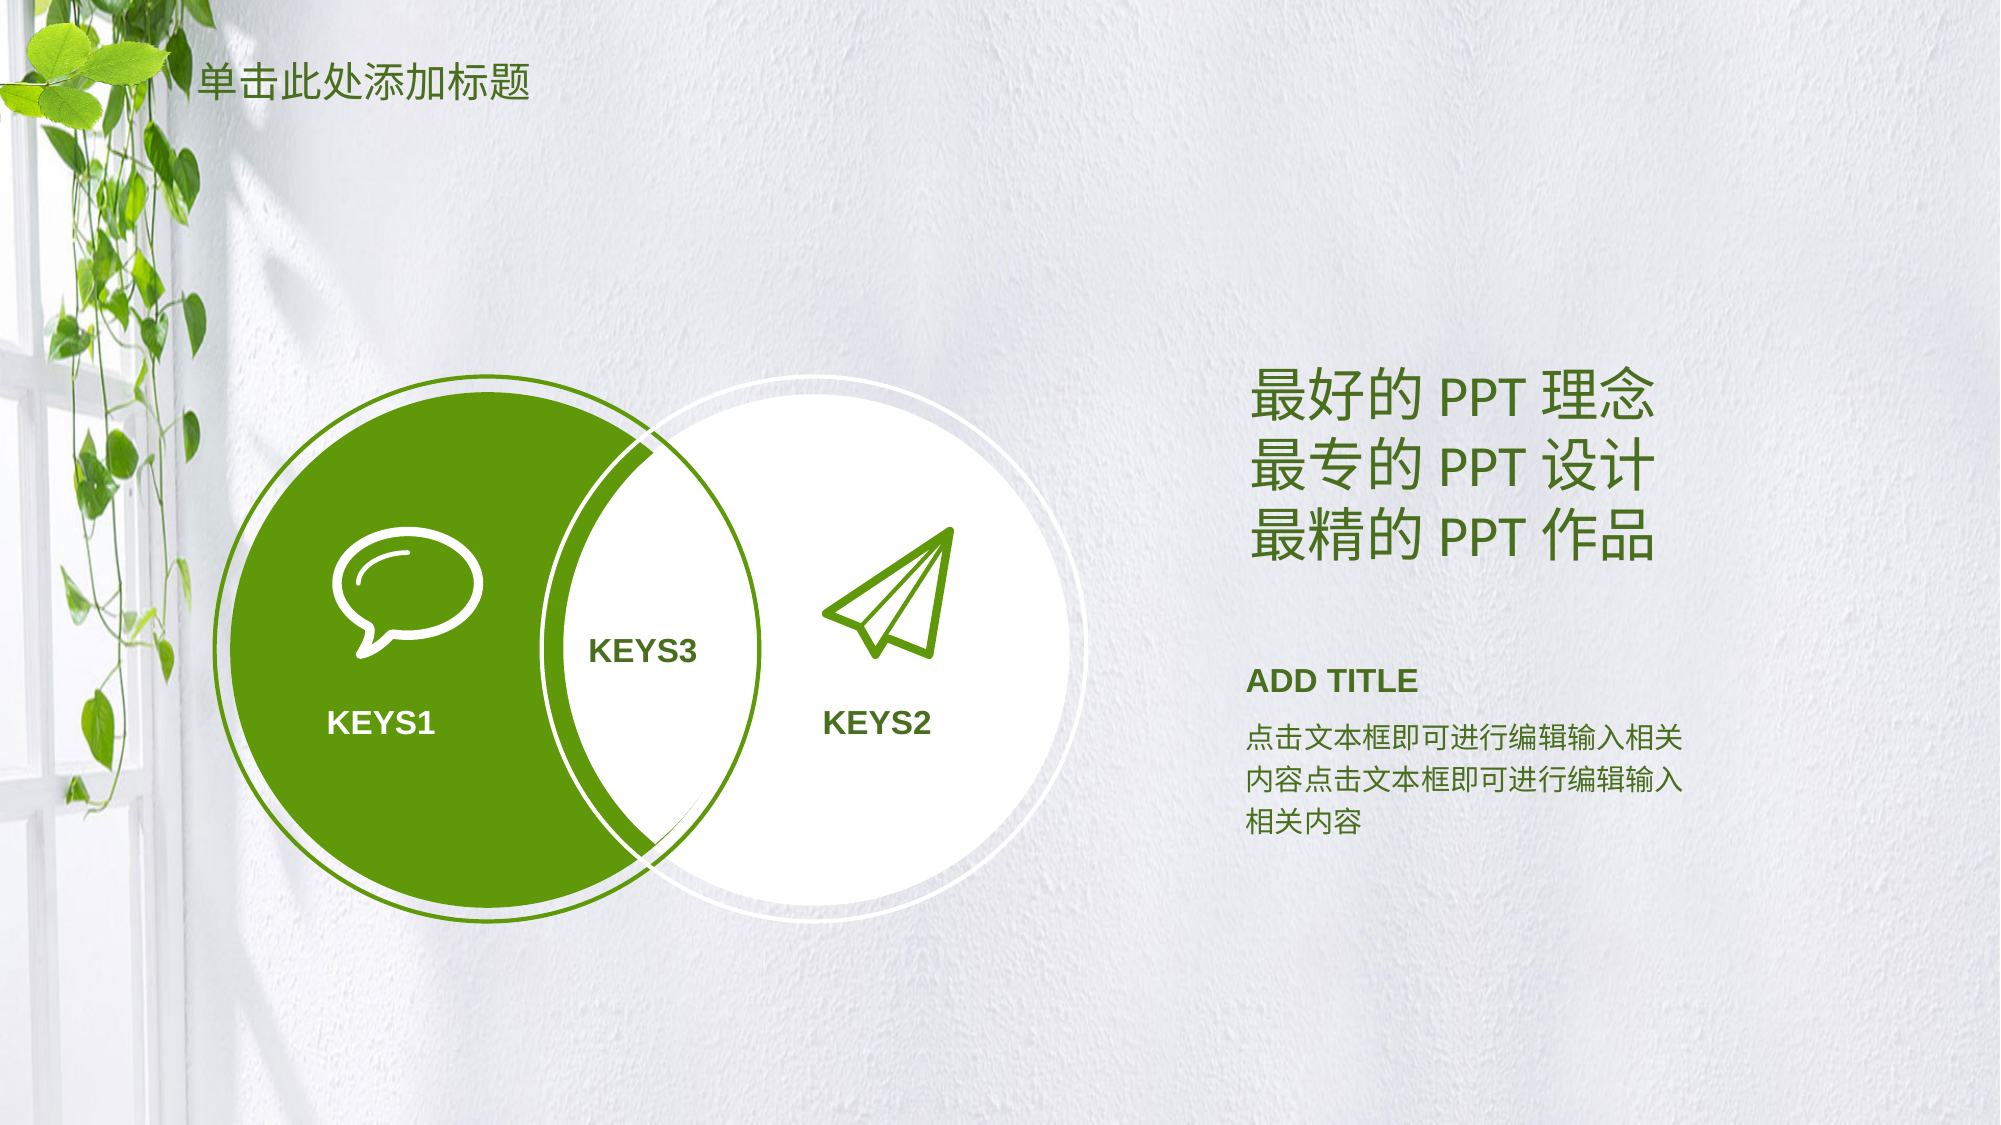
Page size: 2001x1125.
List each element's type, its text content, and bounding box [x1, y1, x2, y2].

picture [0, 0, 2001, 1125]
text_box [232, 394, 638, 906]
text_box [354, 549, 412, 587]
text_box [563, 451, 748, 845]
text_box KEYS1 [326, 701, 467, 742]
text_box ADD TITLE [1245, 659, 1698, 700]
text_box 点击文本框即可进行编辑输入相关内容点击文本框即可进行编辑输入相关内容 [1245, 712, 1712, 839]
text_box KEYS2 [822, 701, 963, 742]
text_box [541, 376, 1087, 922]
text_box 单击此处添加标题 [183, 48, 637, 114]
text_box [214, 376, 650, 922]
text_box KEYS3 [588, 628, 729, 669]
text_box [331, 525, 485, 660]
text_box [821, 526, 954, 659]
text_box 最好的PPT理念 最专的PPT设计 最精的PPT作品 [1245, 340, 1753, 586]
